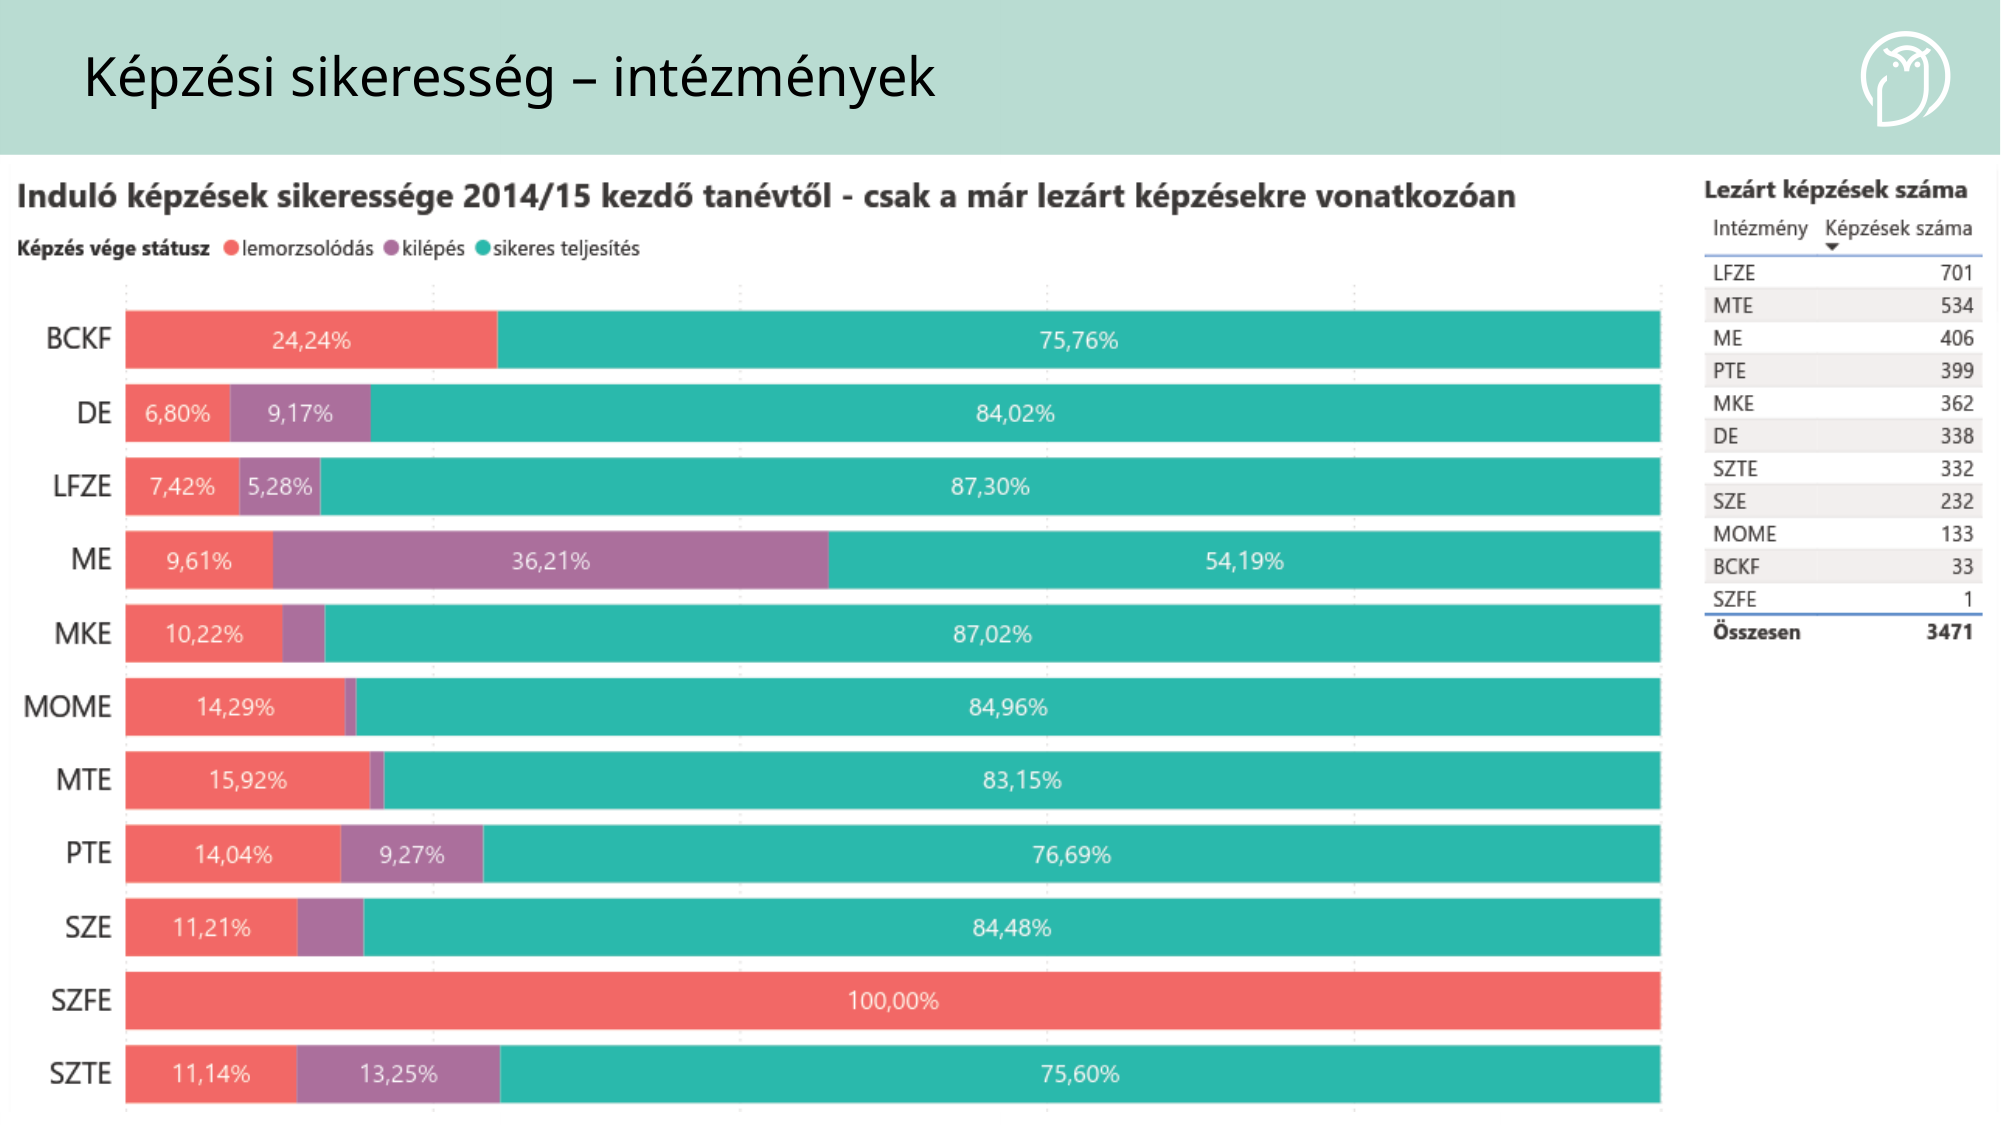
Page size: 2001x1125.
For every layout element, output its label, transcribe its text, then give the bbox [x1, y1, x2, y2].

title Képzési sikeresség – intézmények [68, 0, 1794, 154]
picture [0, 0, 2001, 1125]
